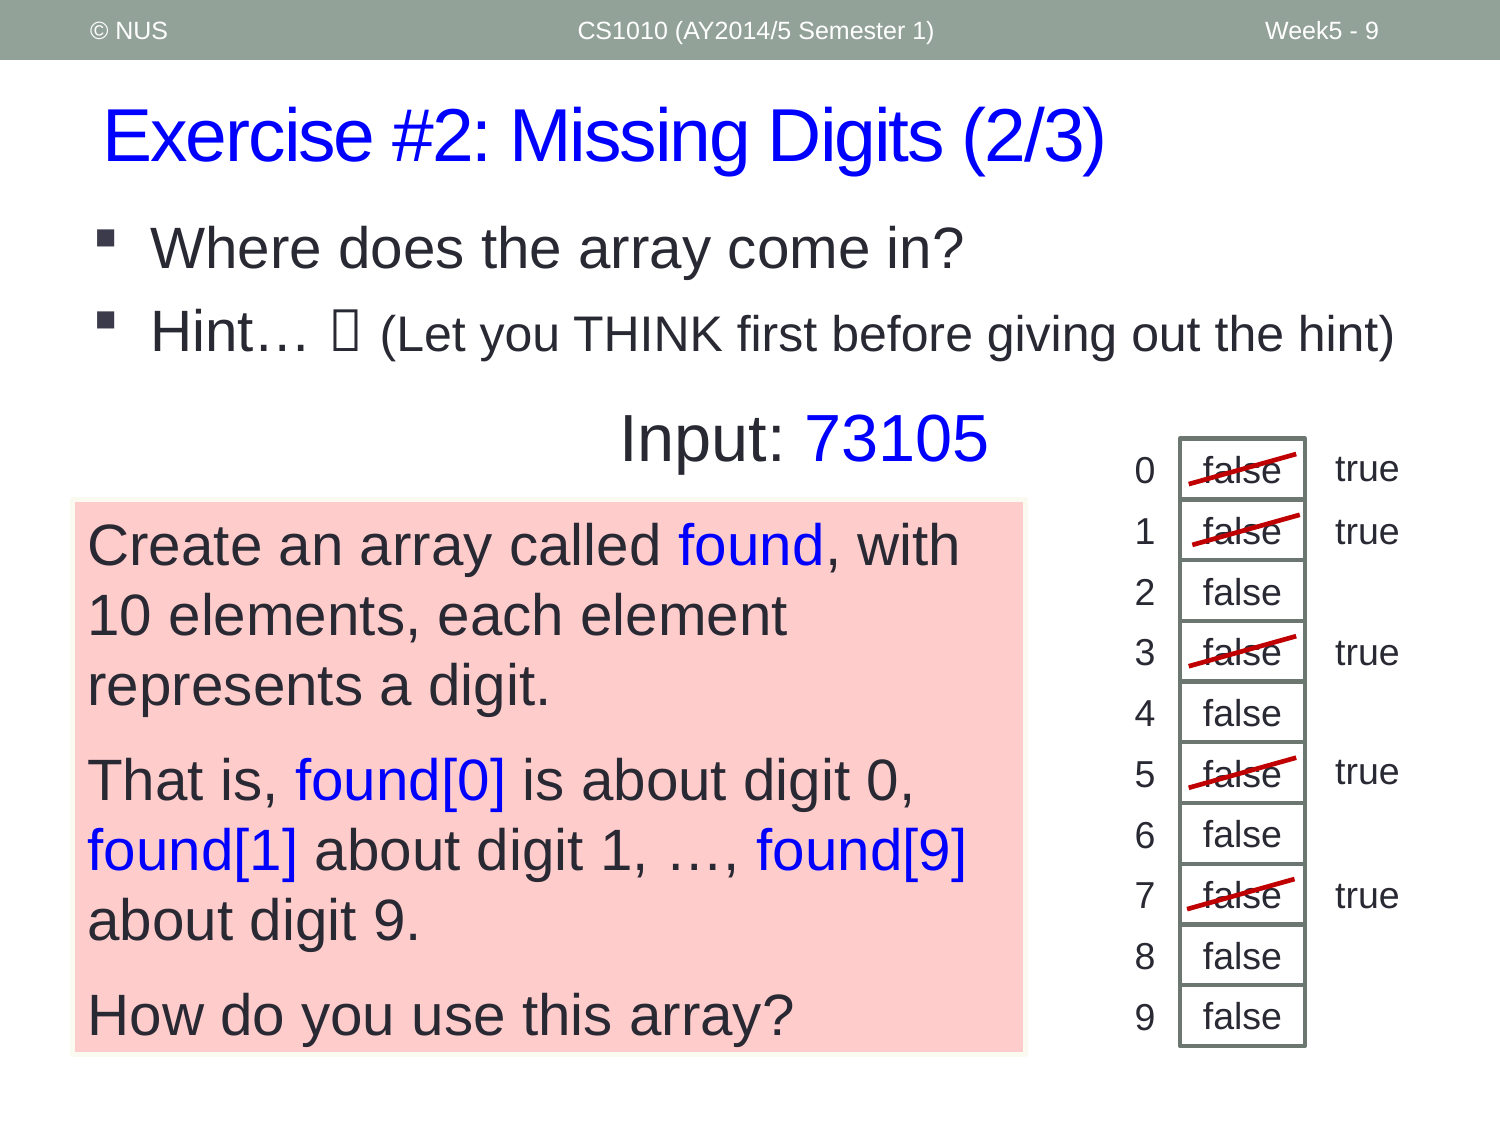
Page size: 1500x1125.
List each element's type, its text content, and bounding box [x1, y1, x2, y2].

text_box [1186, 435, 1431, 925]
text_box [1113, 438, 1306, 1047]
footer CS1010 (AY2014/5 Semester 1) [562, 3, 1238, 57]
slide_number Week5 - 9 [1250, 3, 1425, 57]
text_box Create an array called found, with 10 elements, each element represents a digit. That is, found[0] is about digit 0, found[1] about digit 1, …, found[9] about digit 9. How do you use this array? [72, 499, 1026, 1055]
text_box Input: 73105 [583, 387, 1026, 482]
slide_number © NUS [75, 3, 550, 57]
text_box Where does the array come in? Hint…  (Let you THINK first before giving out the hint) [77, 202, 1432, 370]
title Exercise #2: Missing Digits (2/3) [87, 62, 1463, 200]
